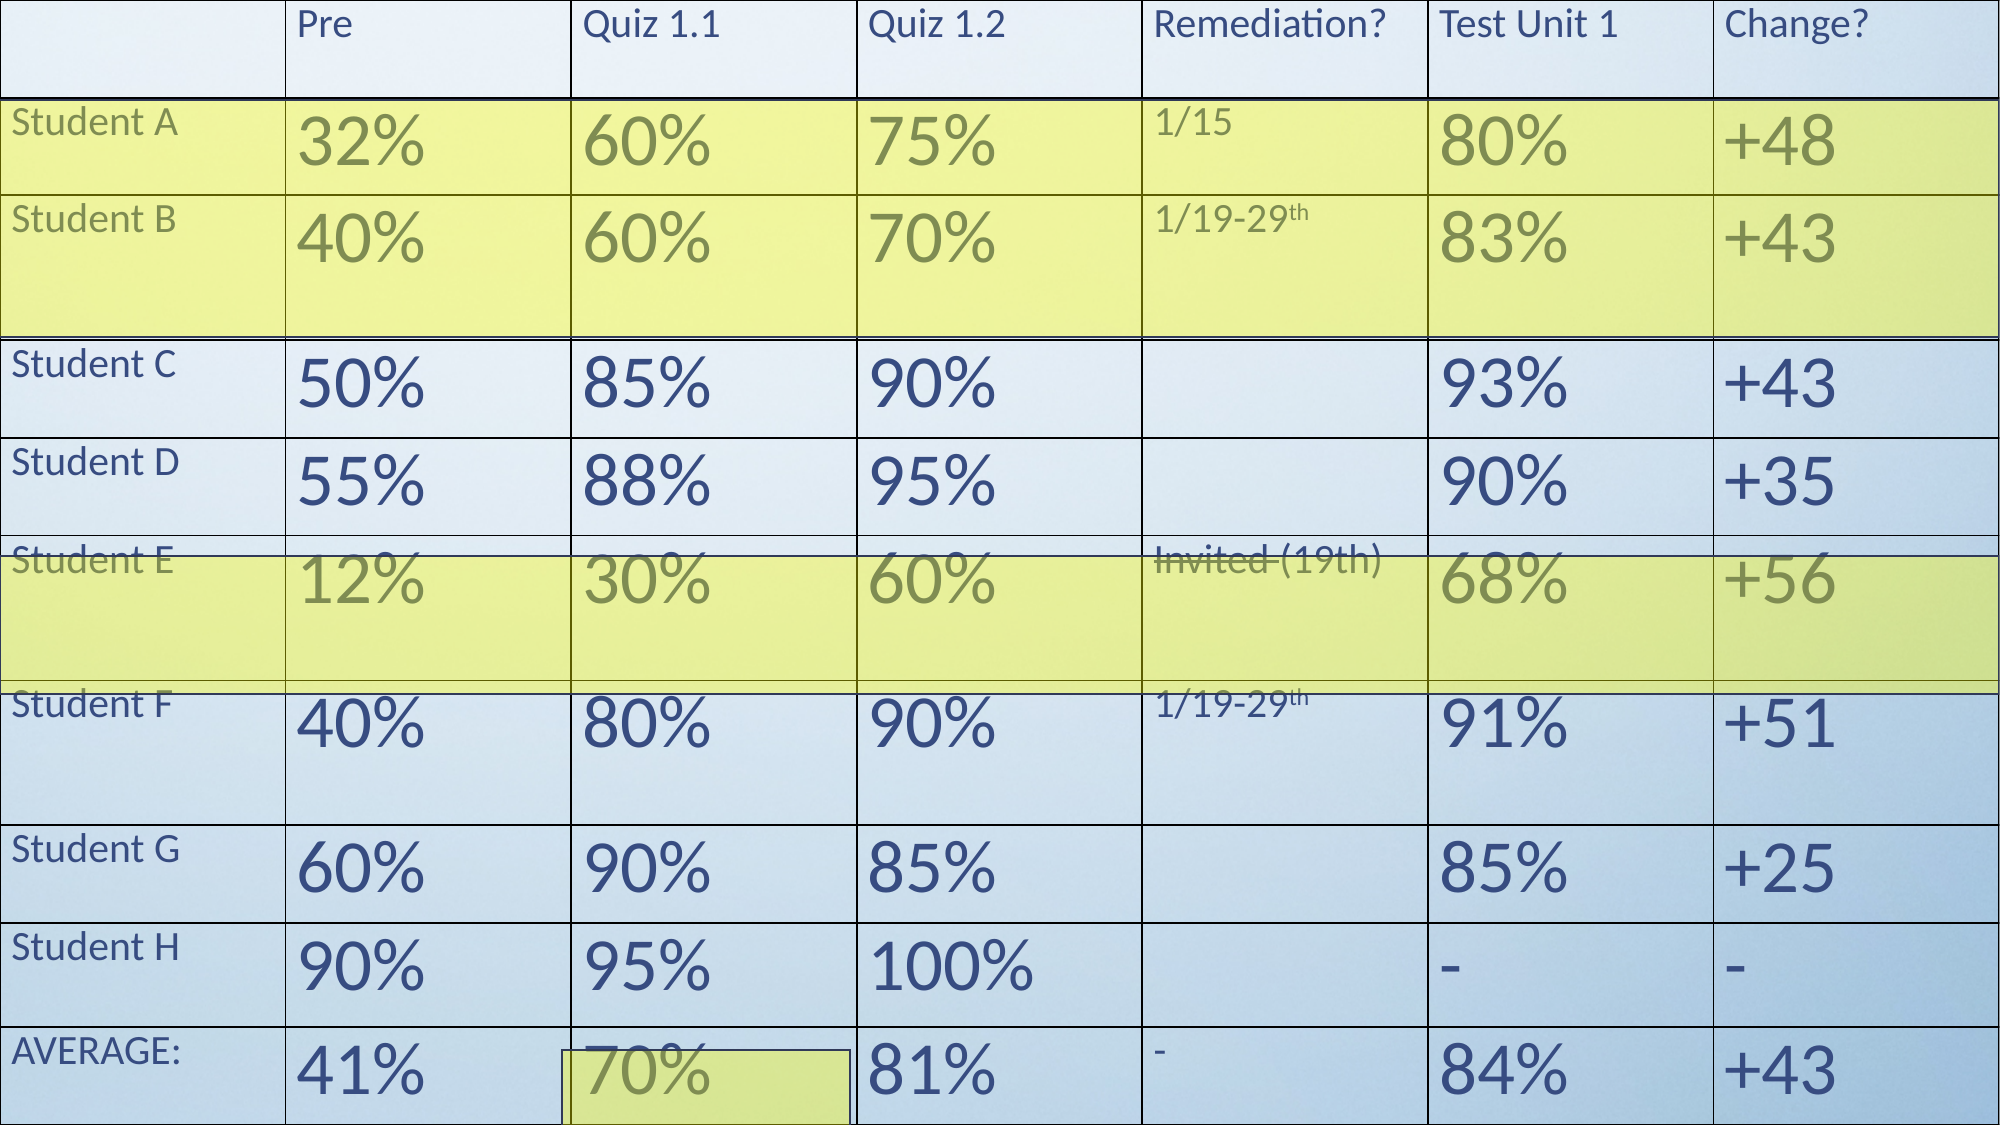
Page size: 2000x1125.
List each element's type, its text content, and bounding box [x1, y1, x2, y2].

table_cell 1/19-29th [1143, 695, 1427, 824]
table_cell Student D [1, 439, 285, 535]
table_cell 41% [286, 1028, 570, 1124]
table_cell [1143, 439, 1427, 535]
text_box [561, 1049, 851, 1125]
table_cell +43 [1714, 341, 1998, 437]
table_cell 90% [1429, 439, 1713, 535]
table_cell - [1714, 924, 1998, 1026]
table_cell 70% [572, 1028, 856, 1124]
table_cell +43 [1714, 1028, 1998, 1124]
table_cell - [1143, 1028, 1427, 1124]
table_cell Invited (19th) [1143, 536, 1427, 555]
table_header Quiz 1.2 [858, 1, 1141, 97]
table_cell Student H [1, 924, 285, 1026]
table_header Quiz 1.1 [572, 1, 856, 97]
table_cell +25 [1714, 826, 1998, 922]
table_cell 80% [572, 695, 856, 824]
table_cell 85% [572, 341, 856, 437]
table_cell Student C [1, 341, 285, 437]
table_cell 85% [1429, 826, 1713, 922]
table_cell [1143, 826, 1427, 922]
table_cell 12% [286, 536, 570, 555]
text_box [0, 555, 2000, 695]
table_cell 68% [1429, 536, 1713, 555]
table_cell 90% [858, 341, 1141, 437]
table_cell 95% [858, 439, 1141, 535]
table_cell +56 [1714, 536, 1998, 555]
table_cell 90% [572, 826, 856, 922]
table_cell 90% [858, 695, 1141, 824]
table_cell 88% [572, 439, 856, 535]
table_cell [1143, 341, 1427, 437]
table_cell 30% [572, 536, 856, 555]
table_header [1, 1, 285, 97]
table_cell 91% [1429, 695, 1713, 824]
table_cell +35 [1714, 439, 1998, 535]
table_cell - [1429, 924, 1713, 1026]
table_cell AVERAGE: [1, 1028, 285, 1124]
table_cell 50% [286, 341, 570, 437]
table_header Pre [286, 1, 570, 97]
table_header Remediation? [1143, 1, 1427, 97]
table_cell 81% [858, 1028, 1141, 1124]
table_cell +51 [1714, 695, 1998, 824]
table_cell Student G [1, 826, 285, 922]
table_cell 55% [286, 439, 570, 535]
table_cell Student E [1, 536, 285, 555]
table_cell 90% [286, 924, 570, 1026]
table_cell 95% [572, 924, 856, 1026]
table_cell 60% [858, 536, 1141, 555]
table_cell 85% [858, 826, 1141, 922]
table_header Test Unit 1 [1429, 1, 1713, 97]
table_cell 60% [286, 826, 570, 922]
table_cell [1143, 924, 1427, 1026]
table_header Change? [1714, 1, 1998, 97]
table_cell 100% [858, 924, 1141, 1026]
table_cell 84% [1429, 1028, 1713, 1124]
text_box [0, 99, 2000, 338]
table_cell Student F [1, 695, 285, 824]
table_cell 93% [1429, 341, 1713, 437]
table_cell 40% [286, 695, 570, 824]
